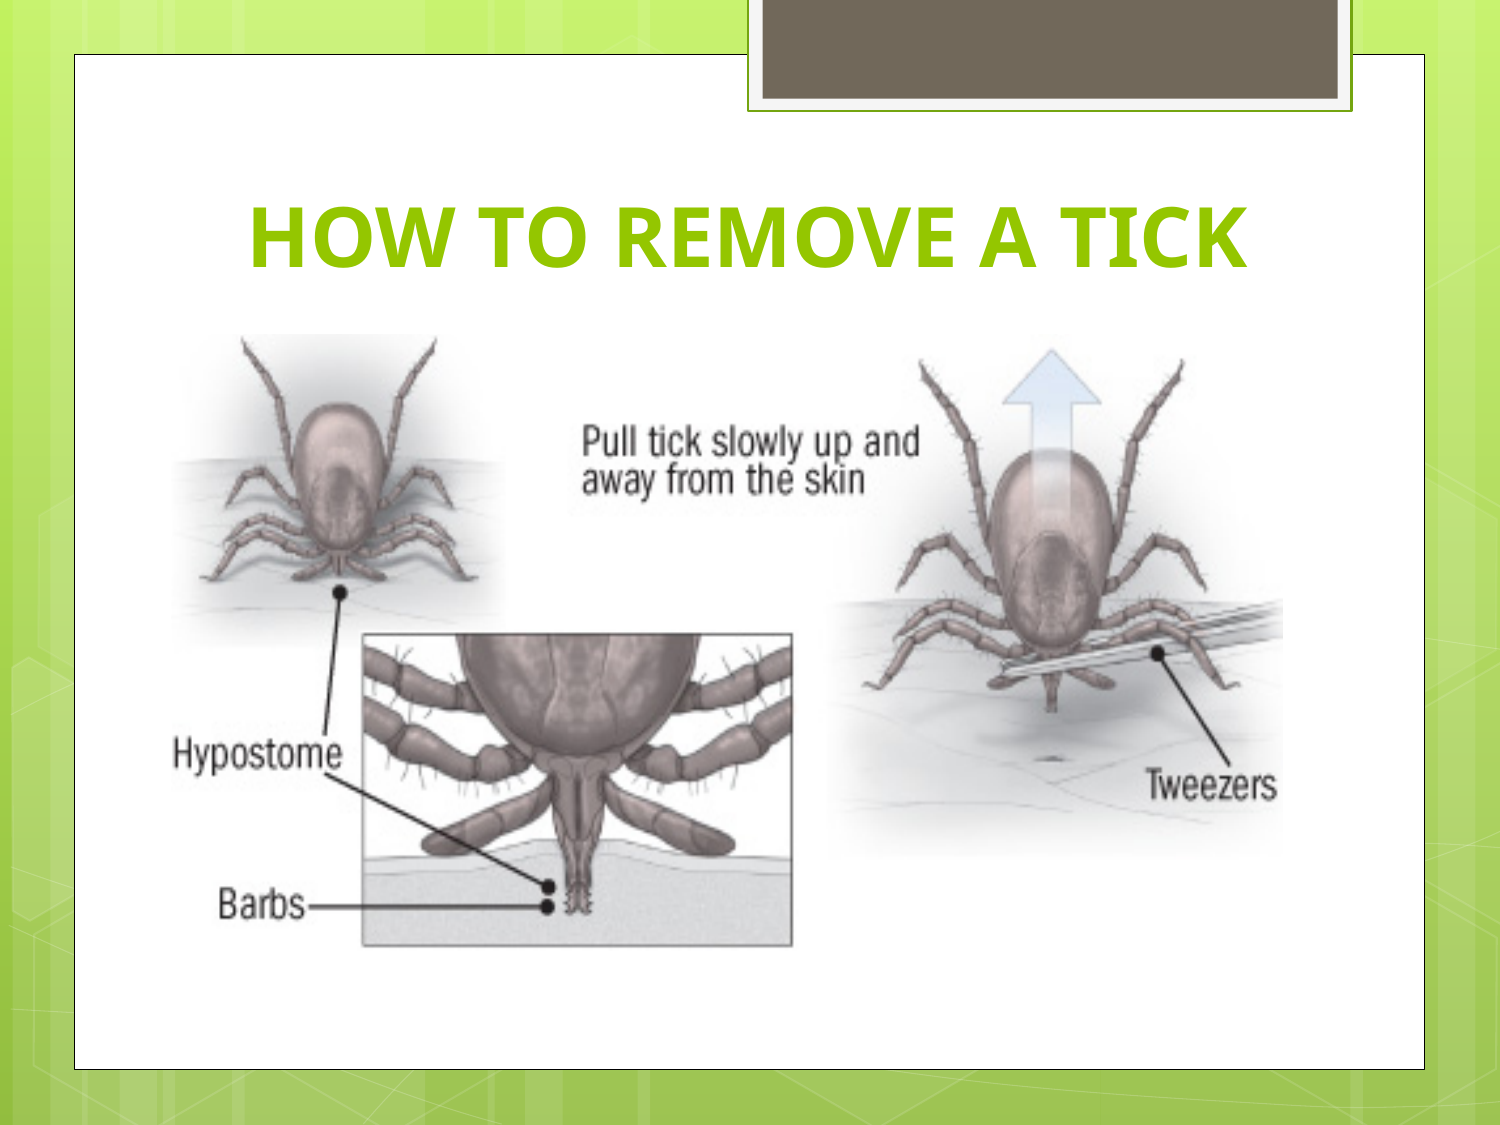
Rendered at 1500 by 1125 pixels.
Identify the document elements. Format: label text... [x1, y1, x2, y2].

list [170, 328, 1284, 958]
title HOW TO REMOVE A TICK [171, 168, 1324, 293]
